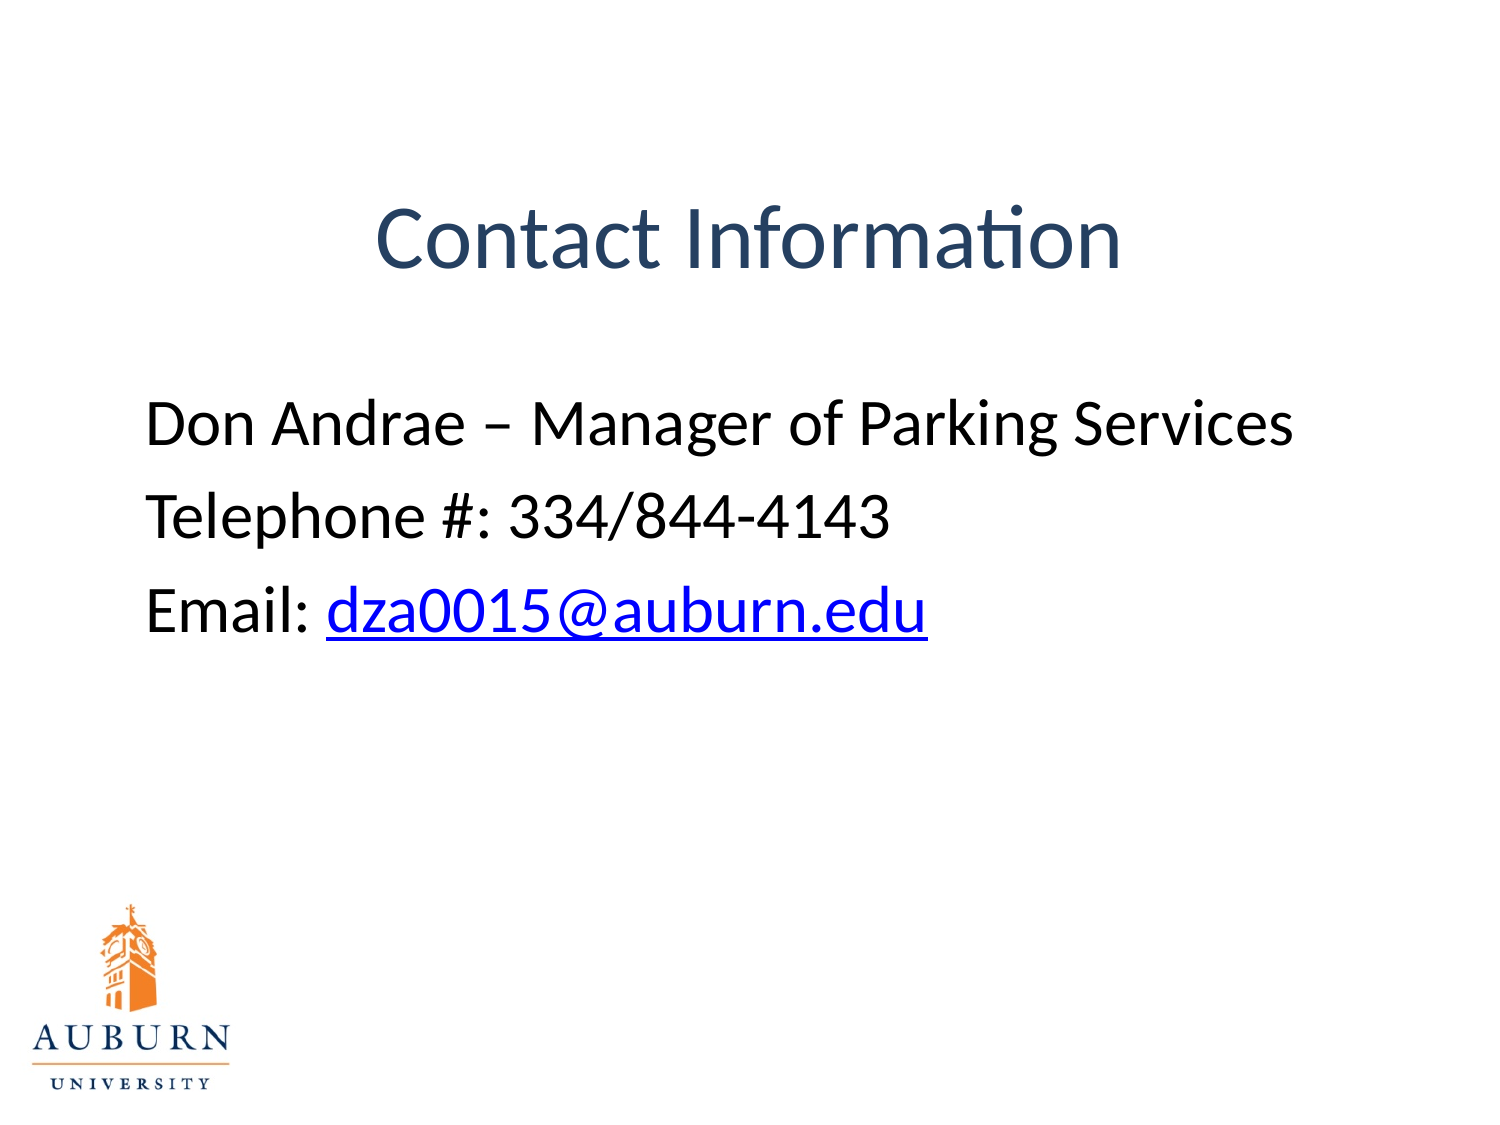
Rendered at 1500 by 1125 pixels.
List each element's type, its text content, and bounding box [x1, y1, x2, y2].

picture [4, 880, 263, 1115]
list Don Andrae – Manager of Parking Services Telephone #: 334/844-4143 Email: dza0015@auburn.edu [130, 371, 1481, 1114]
title Contact Information [75, 138, 1425, 326]
